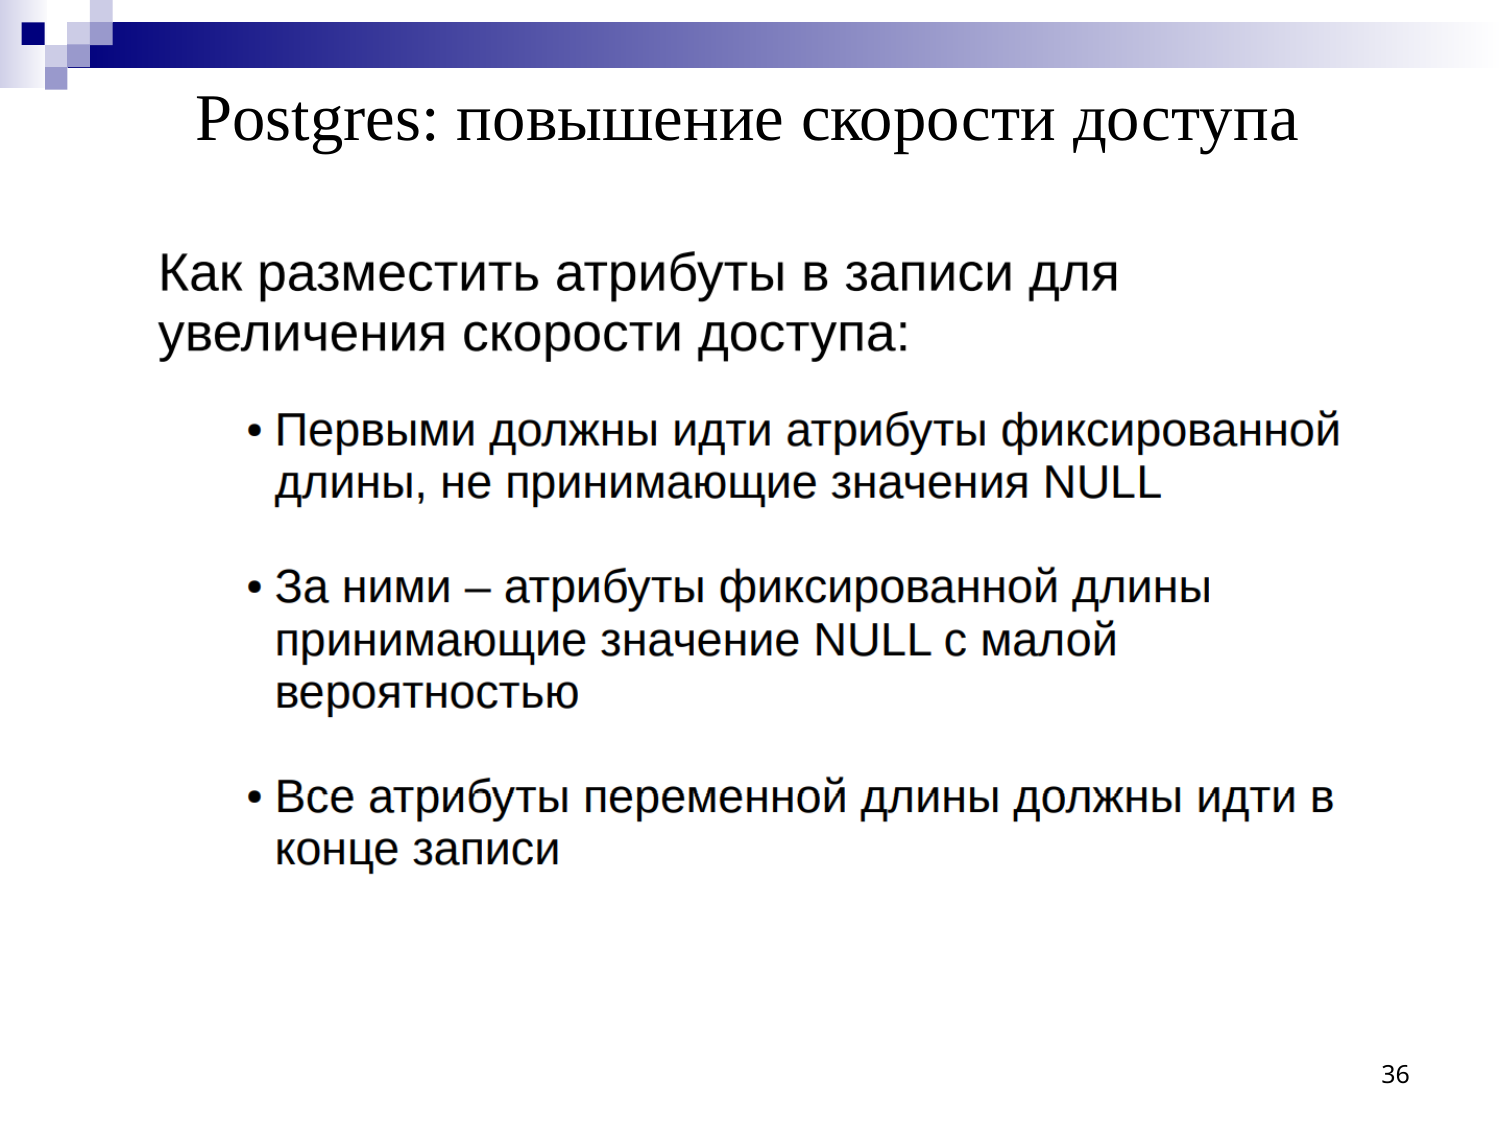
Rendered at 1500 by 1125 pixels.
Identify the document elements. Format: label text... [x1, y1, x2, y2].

slide_number 36 [1074, 1025, 1425, 1100]
title Postgres: повышение скорости доступа [123, 66, 1388, 161]
picture [146, 245, 1354, 880]
